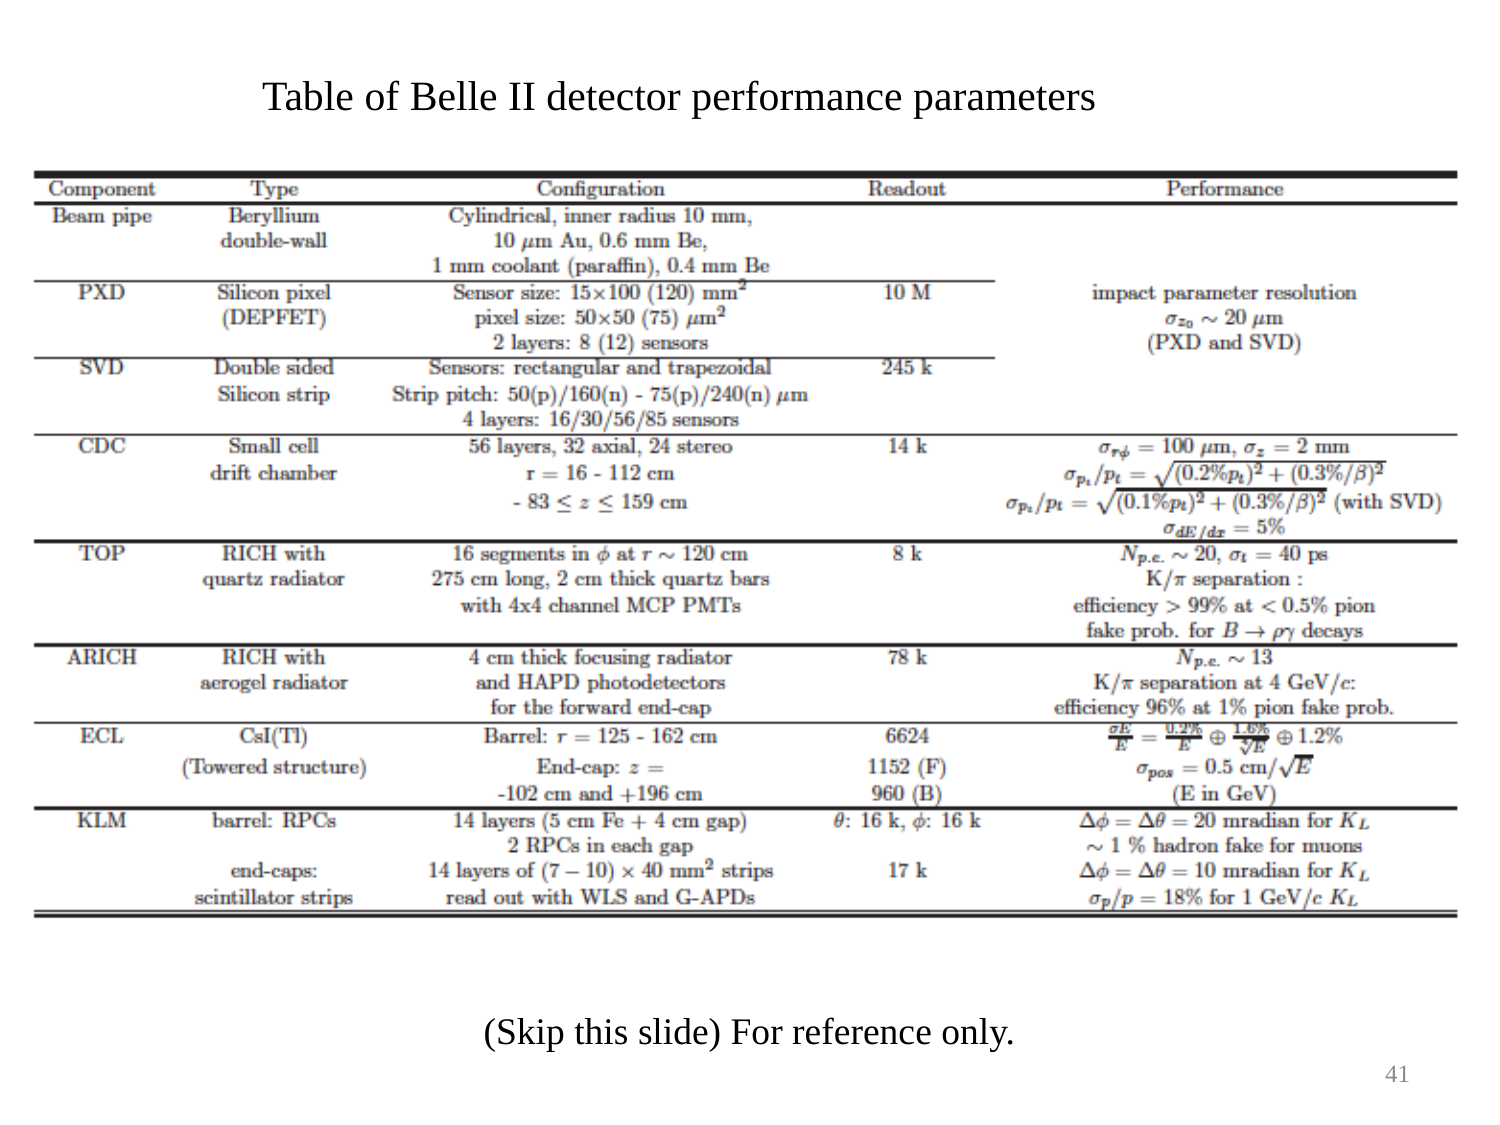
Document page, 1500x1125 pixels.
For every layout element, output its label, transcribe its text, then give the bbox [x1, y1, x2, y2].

text_box (Skip this slide) For reference only. [468, 999, 1097, 1060]
slide_number 41 [1074, 1042, 1425, 1103]
picture [0, 151, 1500, 970]
text_box Table of Belle II detector performance parameters [247, 61, 1180, 127]
